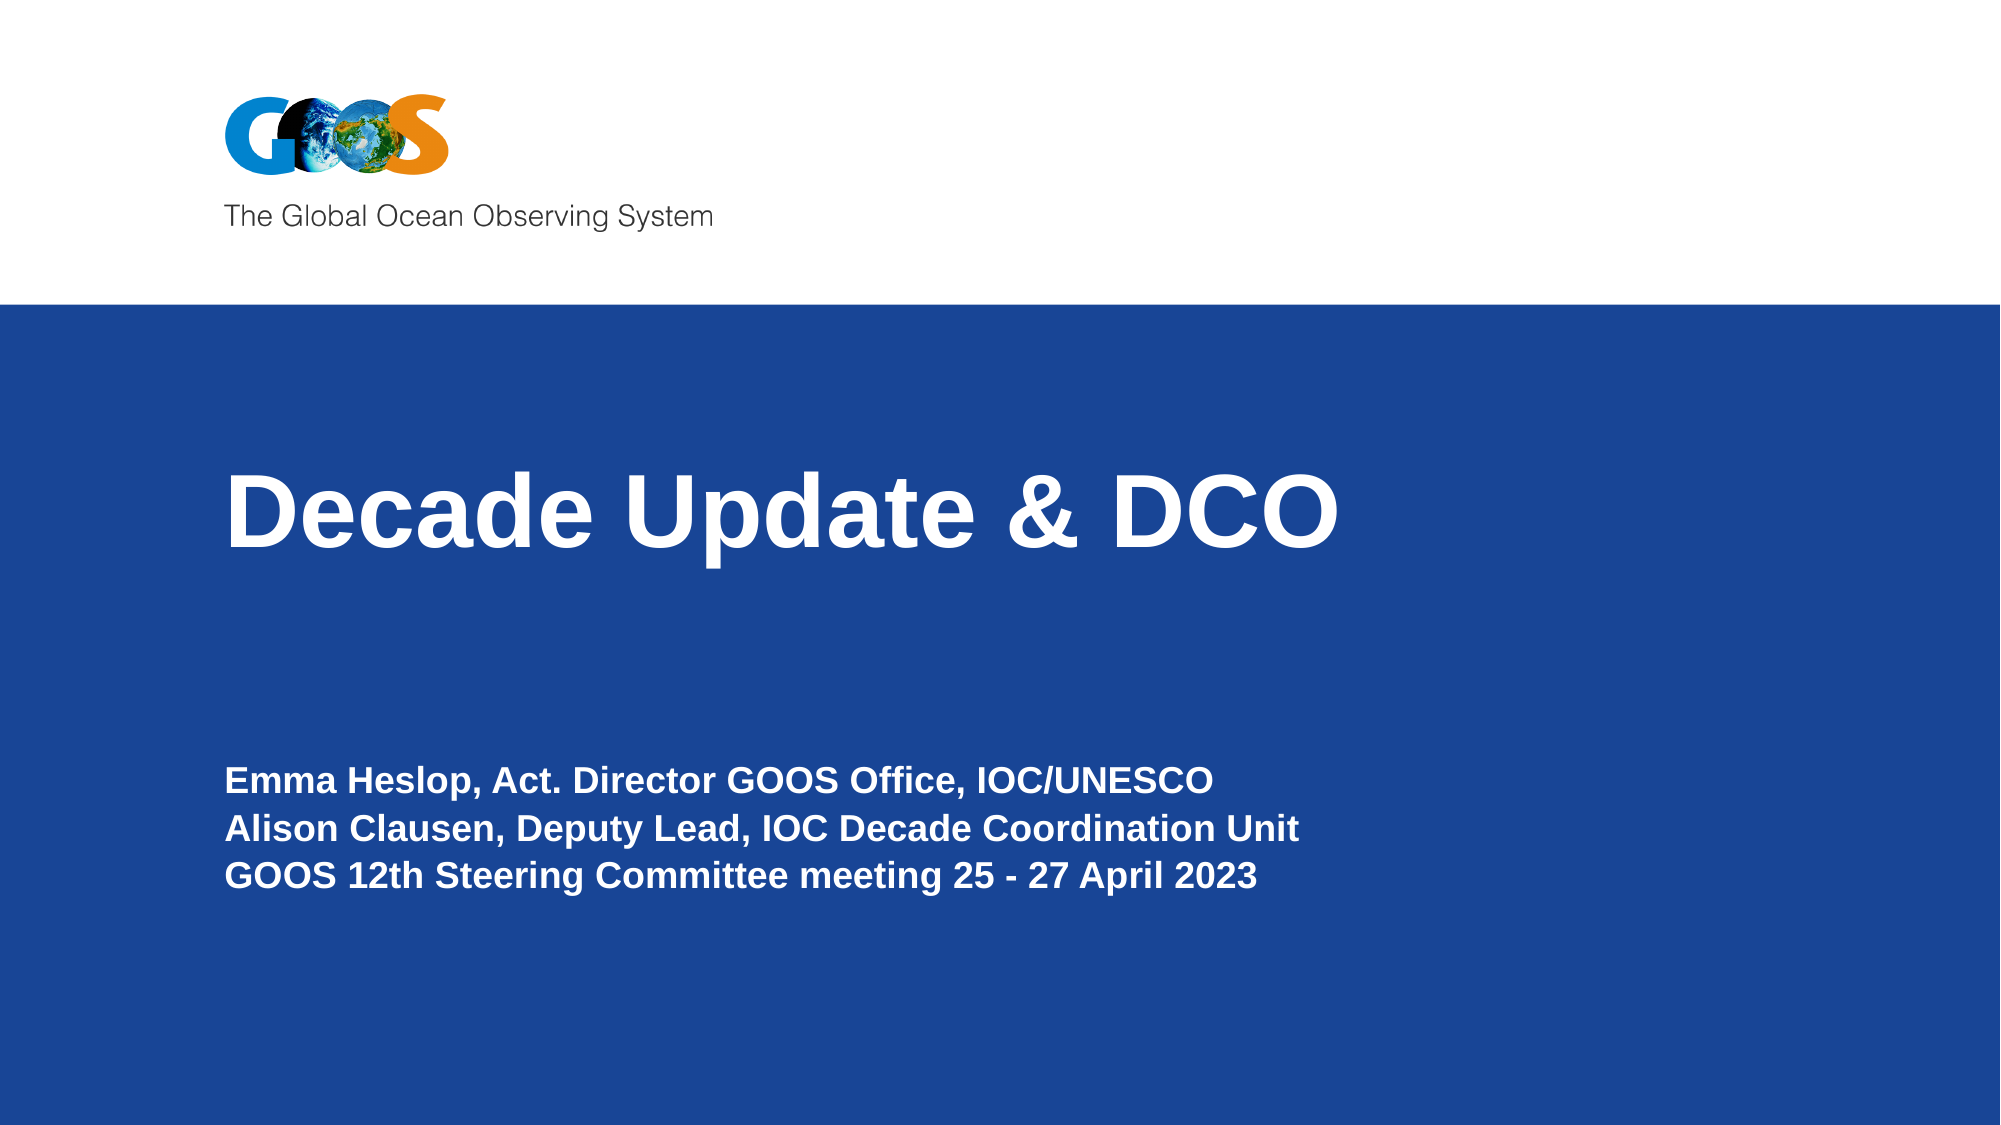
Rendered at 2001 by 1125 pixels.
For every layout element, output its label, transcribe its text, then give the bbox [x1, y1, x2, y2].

subtitle Emma Heslop, Act. Director GOOS Office, IOC/UNESCO Alison Clausen, Deputy Lead, IOC Decade Coordination Unit GOOS 12th Steering Committee meeting 25 - 27 April 2023 [224, 754, 1353, 907]
picture [224, 94, 712, 232]
title Decade Update & DCO [224, 457, 1353, 700]
